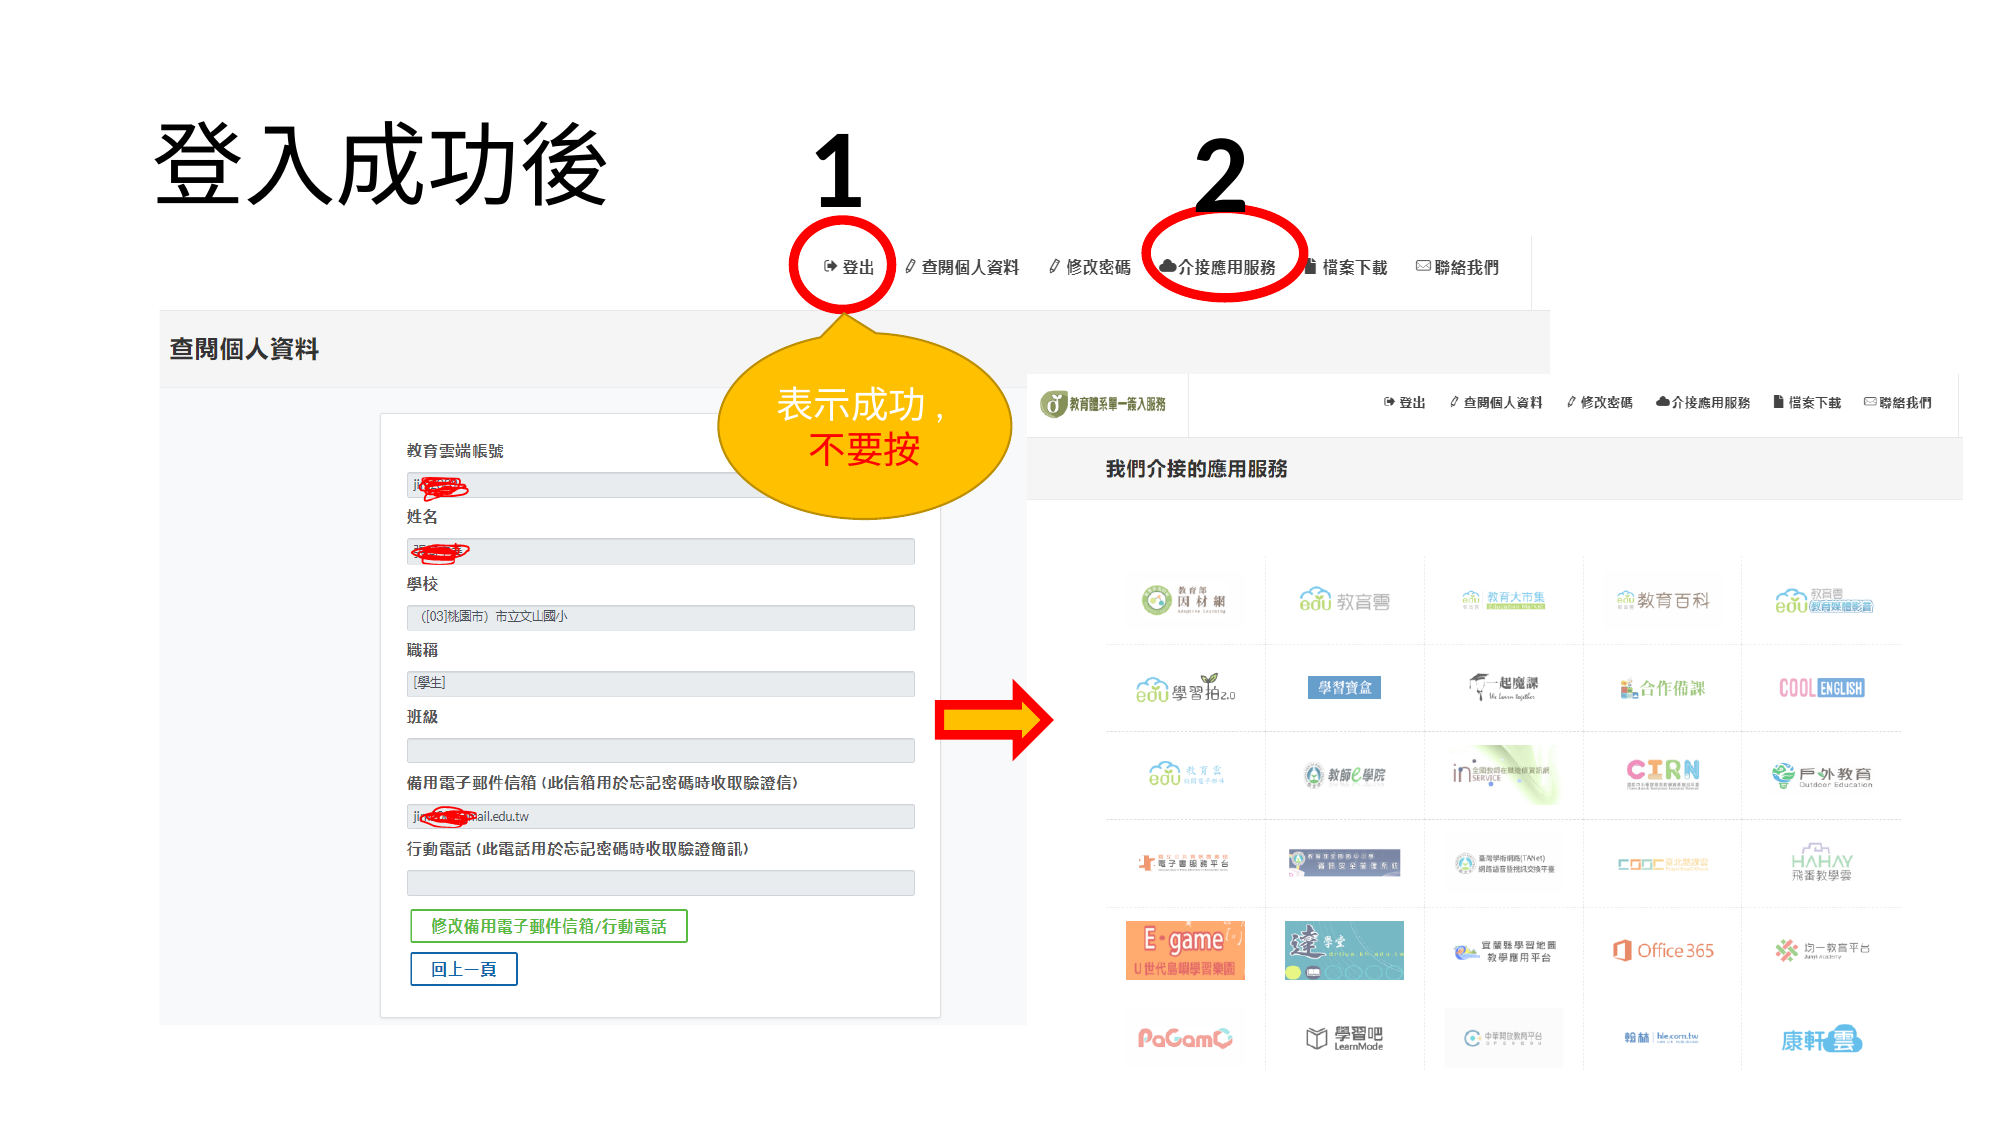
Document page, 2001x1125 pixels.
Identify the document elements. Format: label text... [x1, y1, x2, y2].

text_box 2 [1177, 92, 1265, 236]
text_box [1150, 216, 1177, 236]
text_box 1 [793, 87, 881, 236]
title 登入成功後 [137, 59, 1863, 278]
text_box [1265, 213, 1300, 236]
picture [159, 236, 1963, 1070]
